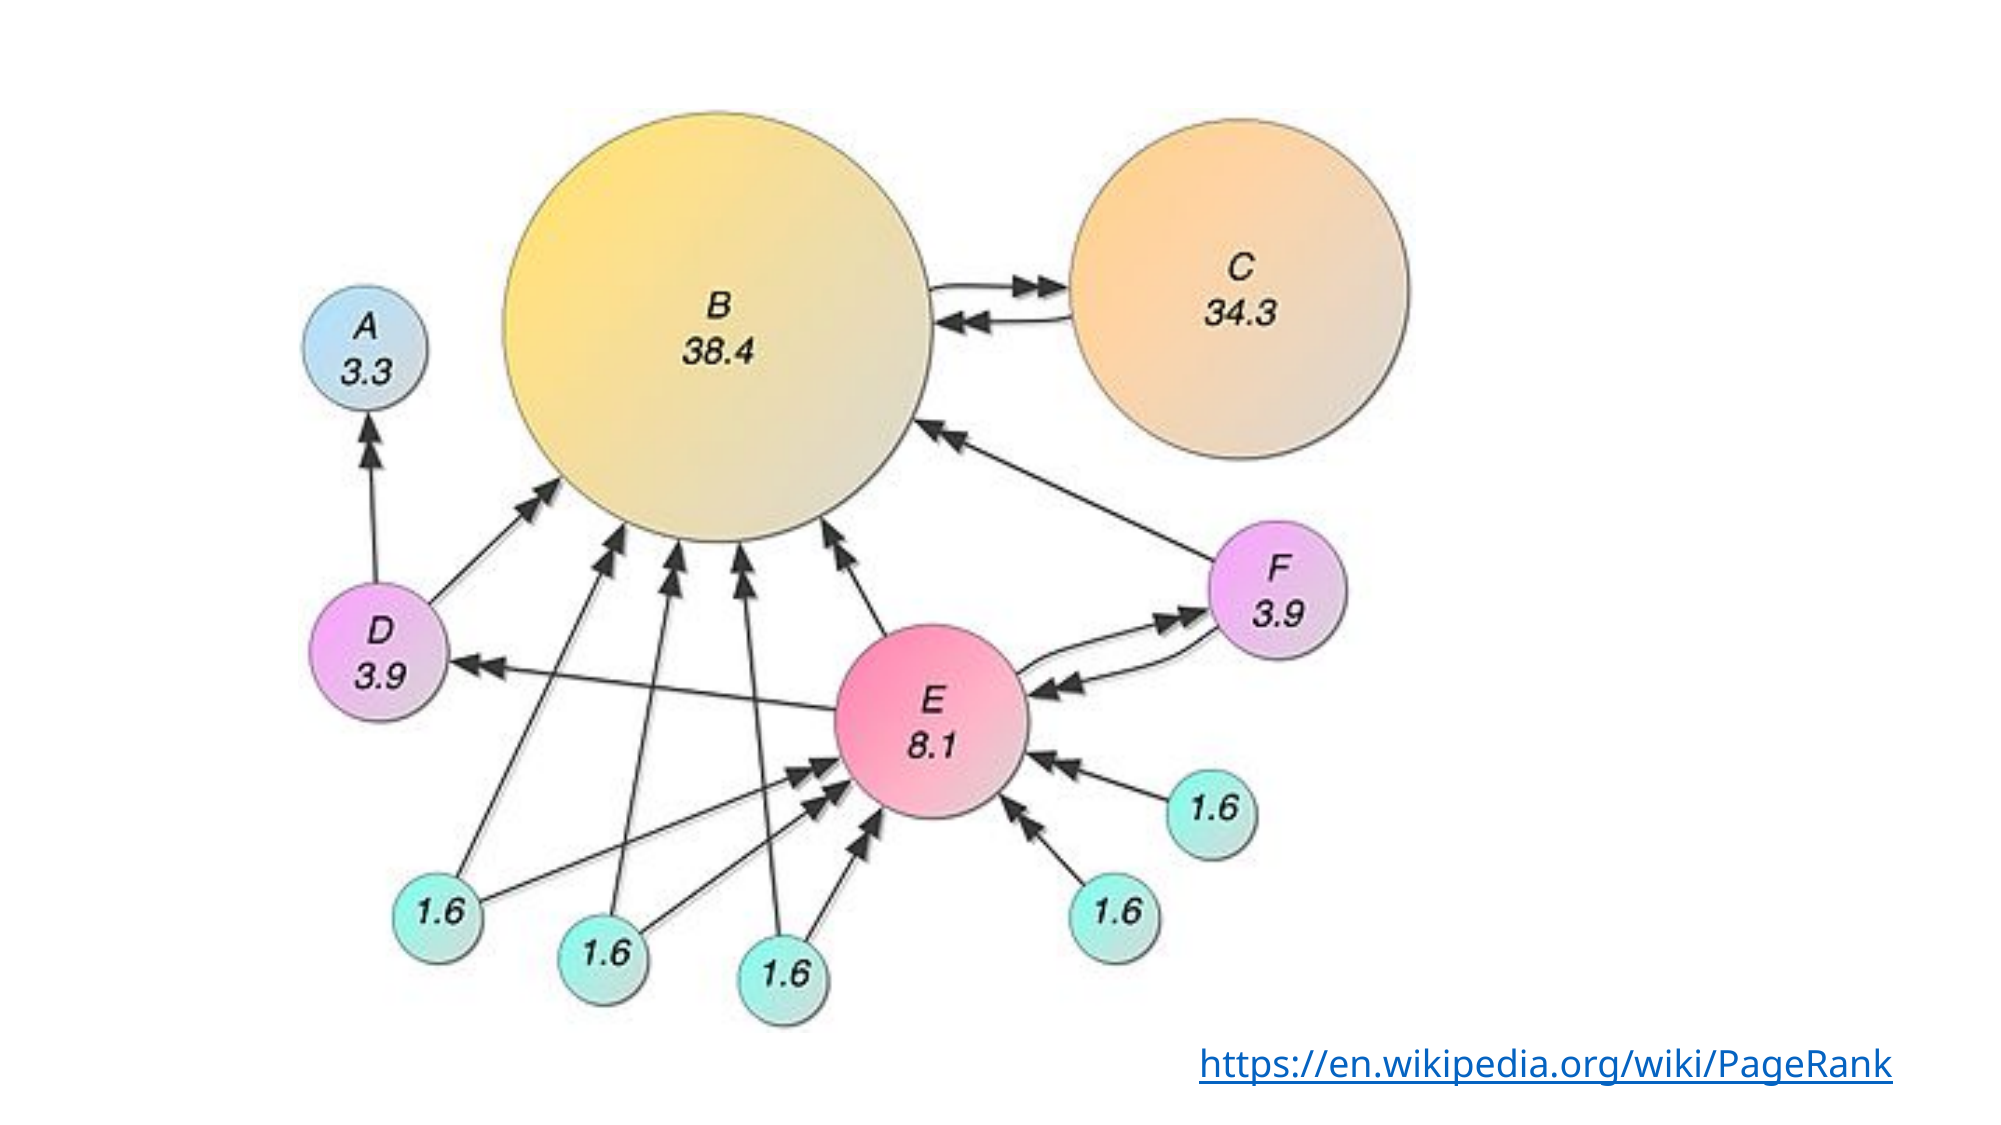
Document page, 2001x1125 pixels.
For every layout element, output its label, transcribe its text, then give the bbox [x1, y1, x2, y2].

text_box https://en.wikipedia.org/wiki/PageRank [1184, 1032, 2000, 1099]
picture [298, 108, 1416, 1034]
